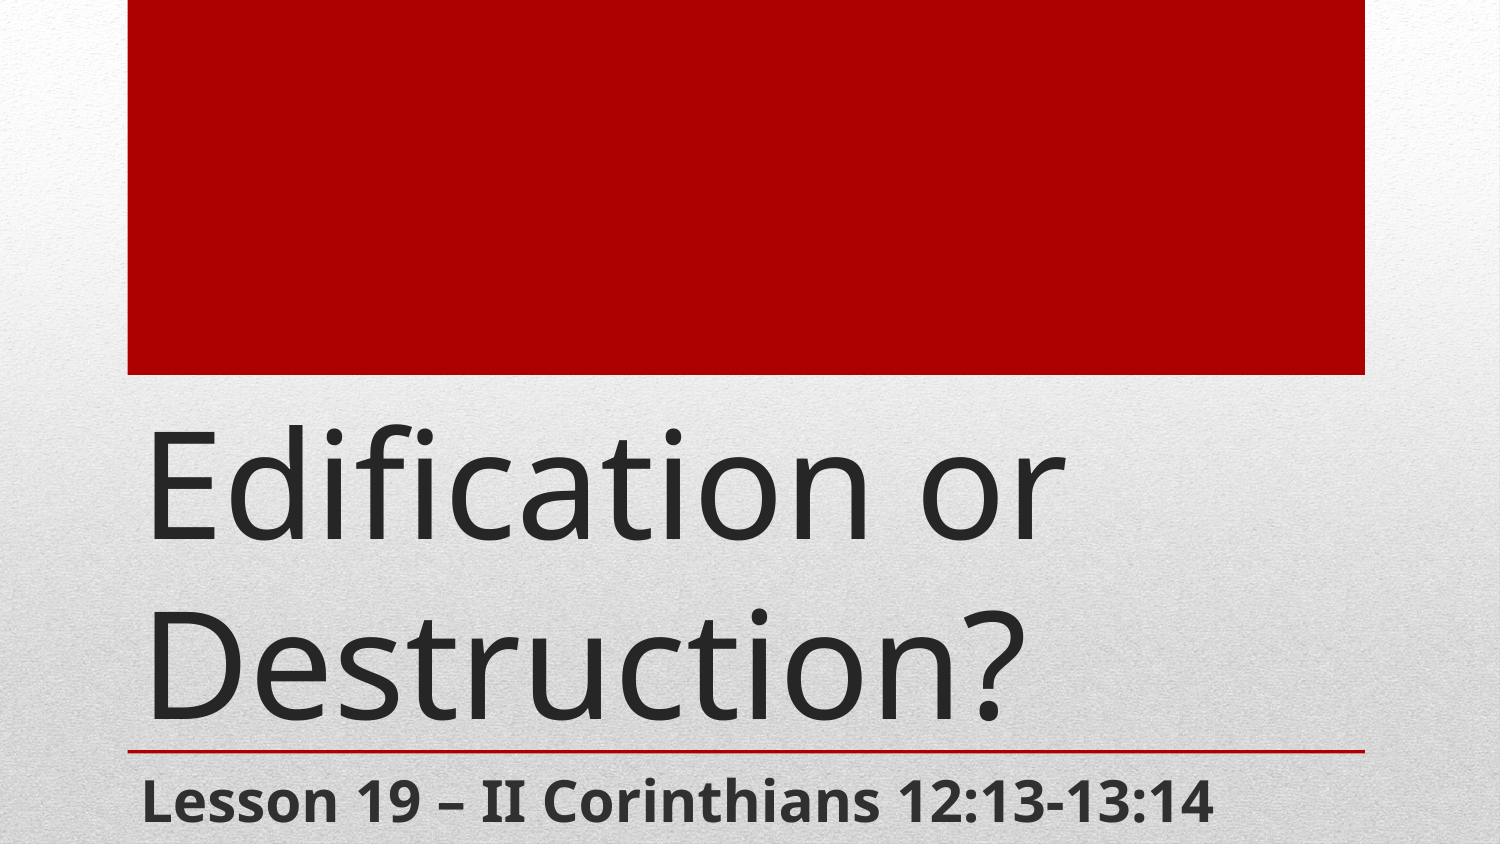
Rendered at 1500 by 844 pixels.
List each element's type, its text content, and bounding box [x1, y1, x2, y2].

subtitle Lesson 19 – II Corinthians 12:13-13:14 [125, 757, 1363, 844]
title Edification or Destruction? [125, 569, 1363, 757]
